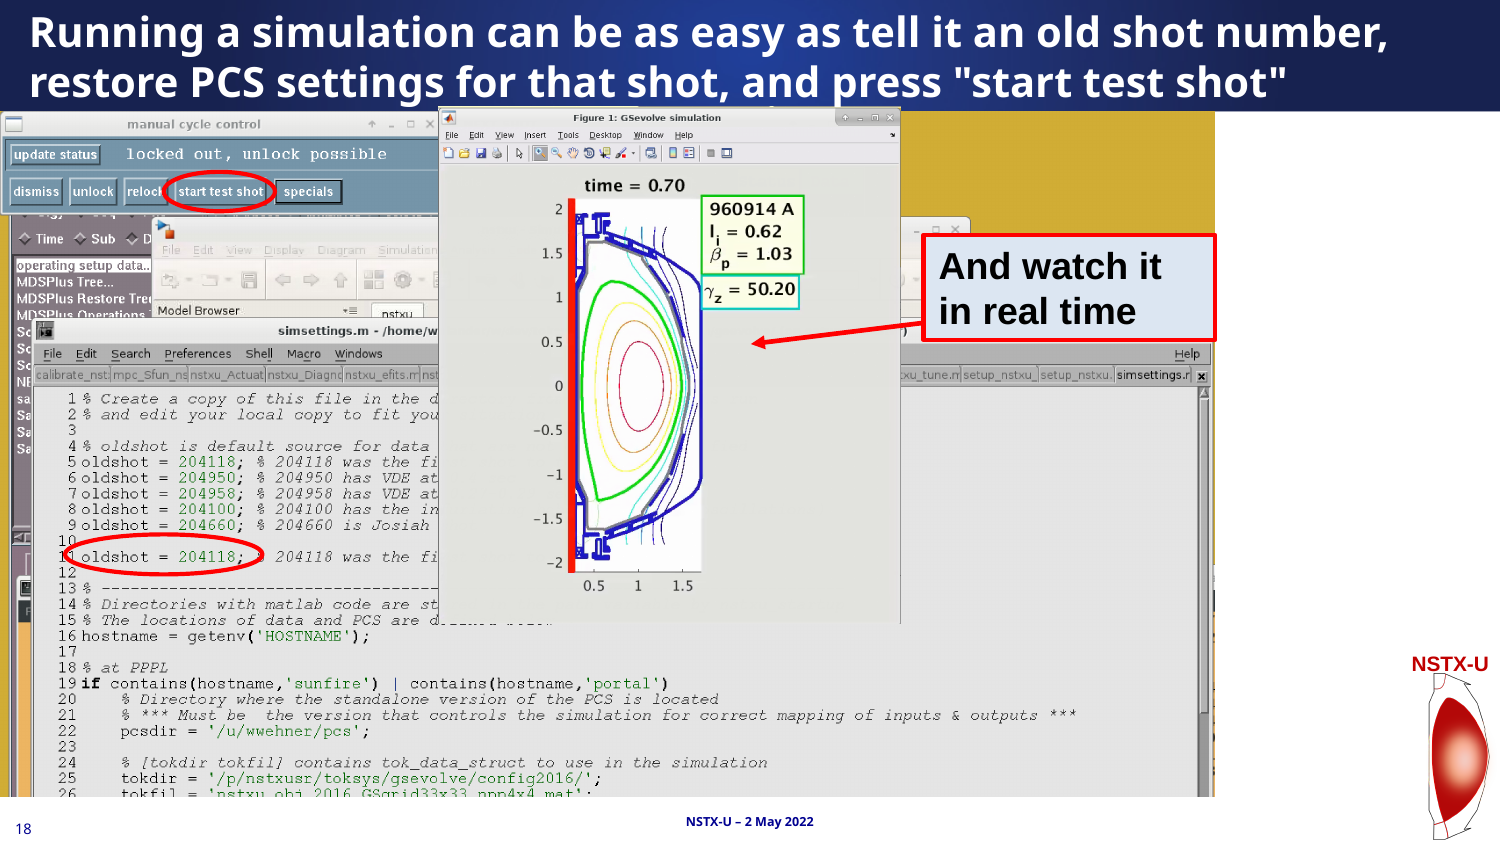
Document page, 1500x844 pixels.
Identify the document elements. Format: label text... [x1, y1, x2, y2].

picture [0, 0, 1500, 844]
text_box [750, 319, 945, 345]
title Running a simulation can be as easy as tell it an old shot number, restore PCS settings for that shot, and press "start test shot" [13, 5, 1425, 106]
